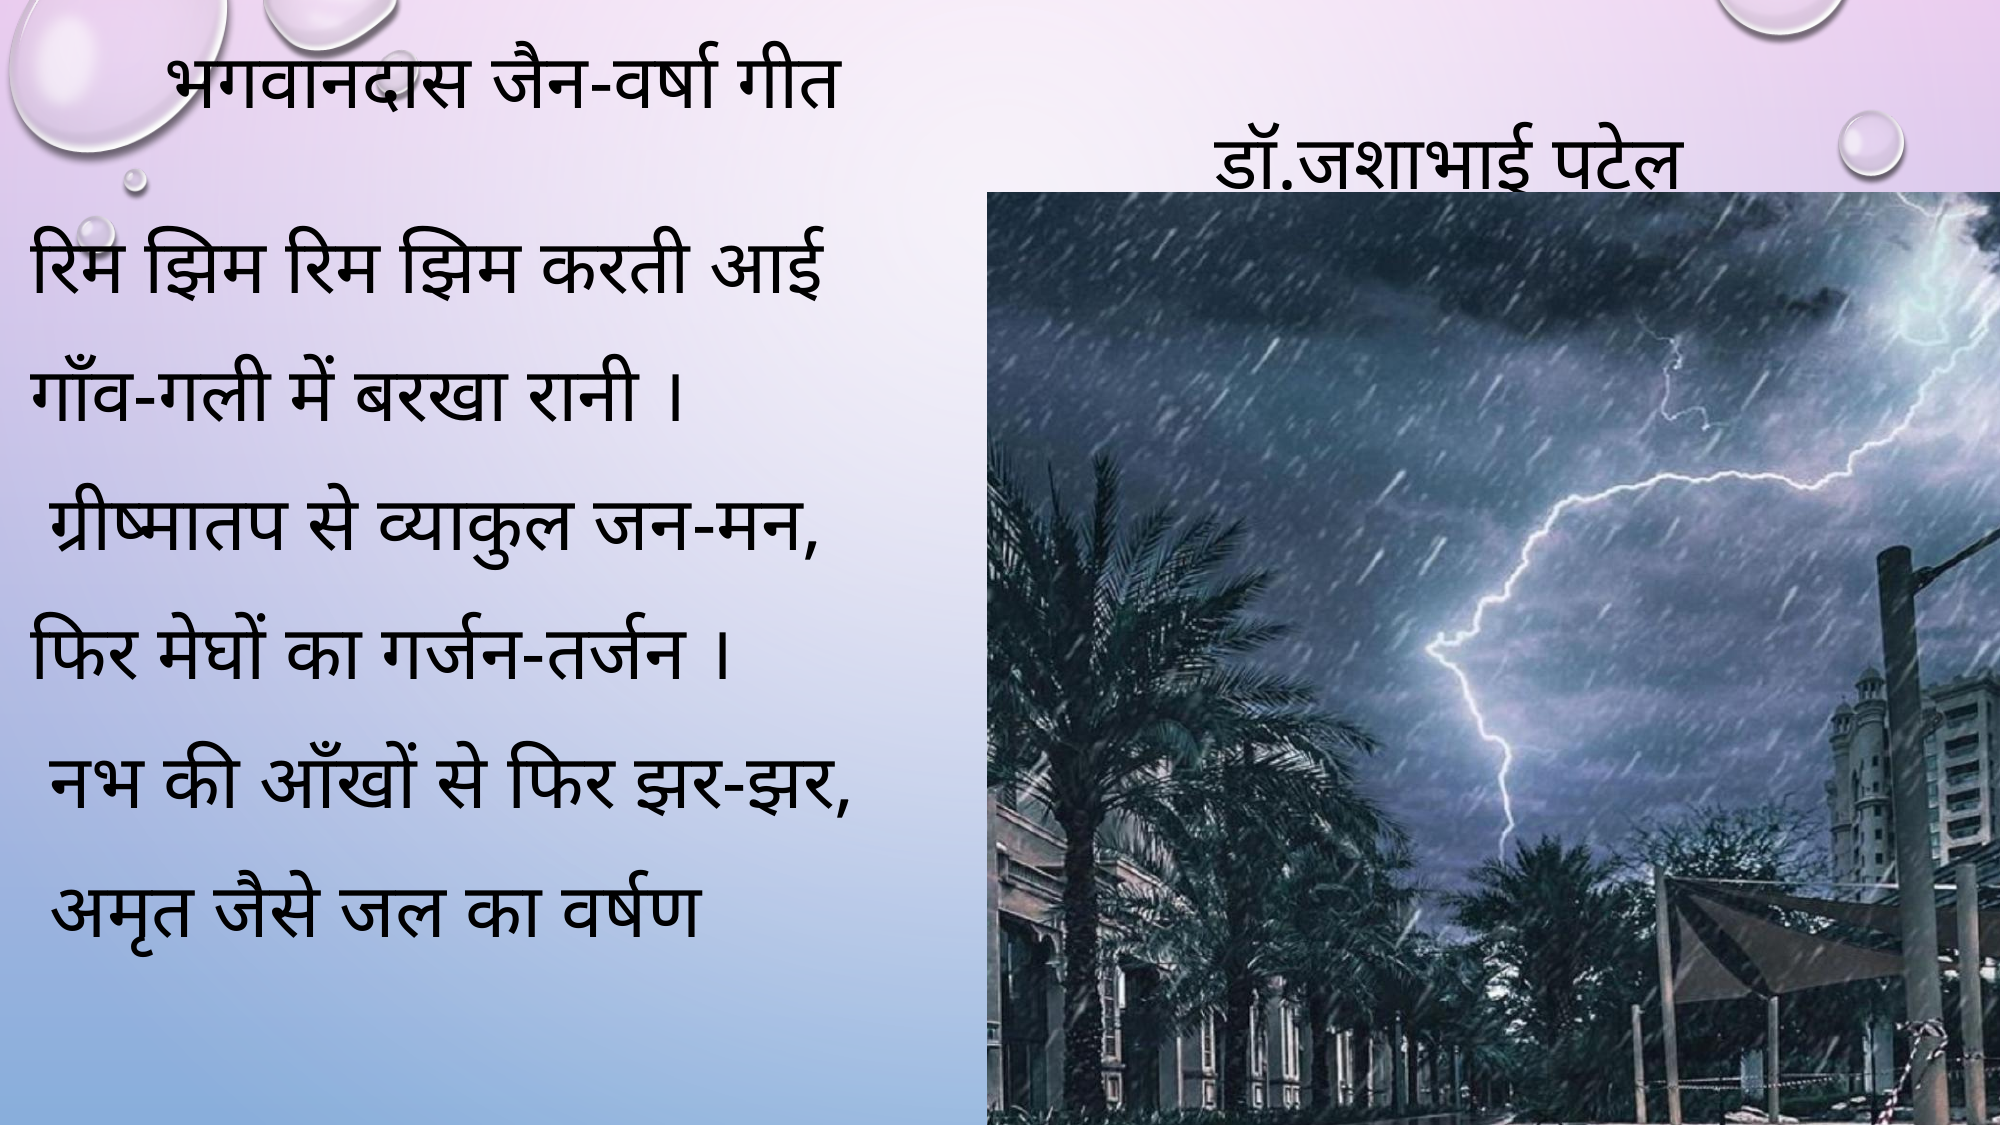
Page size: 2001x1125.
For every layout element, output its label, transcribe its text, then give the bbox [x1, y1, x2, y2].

list रिम झिम रिम झिम करती आई गाँव-गली में बरखा रानी । ग्रीष्मातप से व्याकुल जन-मन, फिर मेघों का गर्जन-तर्जन । नभ की आँखों से फिर झर-झर, अमृत जैसे जल का वर्षण [15, 192, 986, 1088]
picture [0, 0, 2000, 1125]
title भगवानदास जैन-वर्षा गीत डॉ.जशाभाई पटेल [149, 0, 1851, 192]
